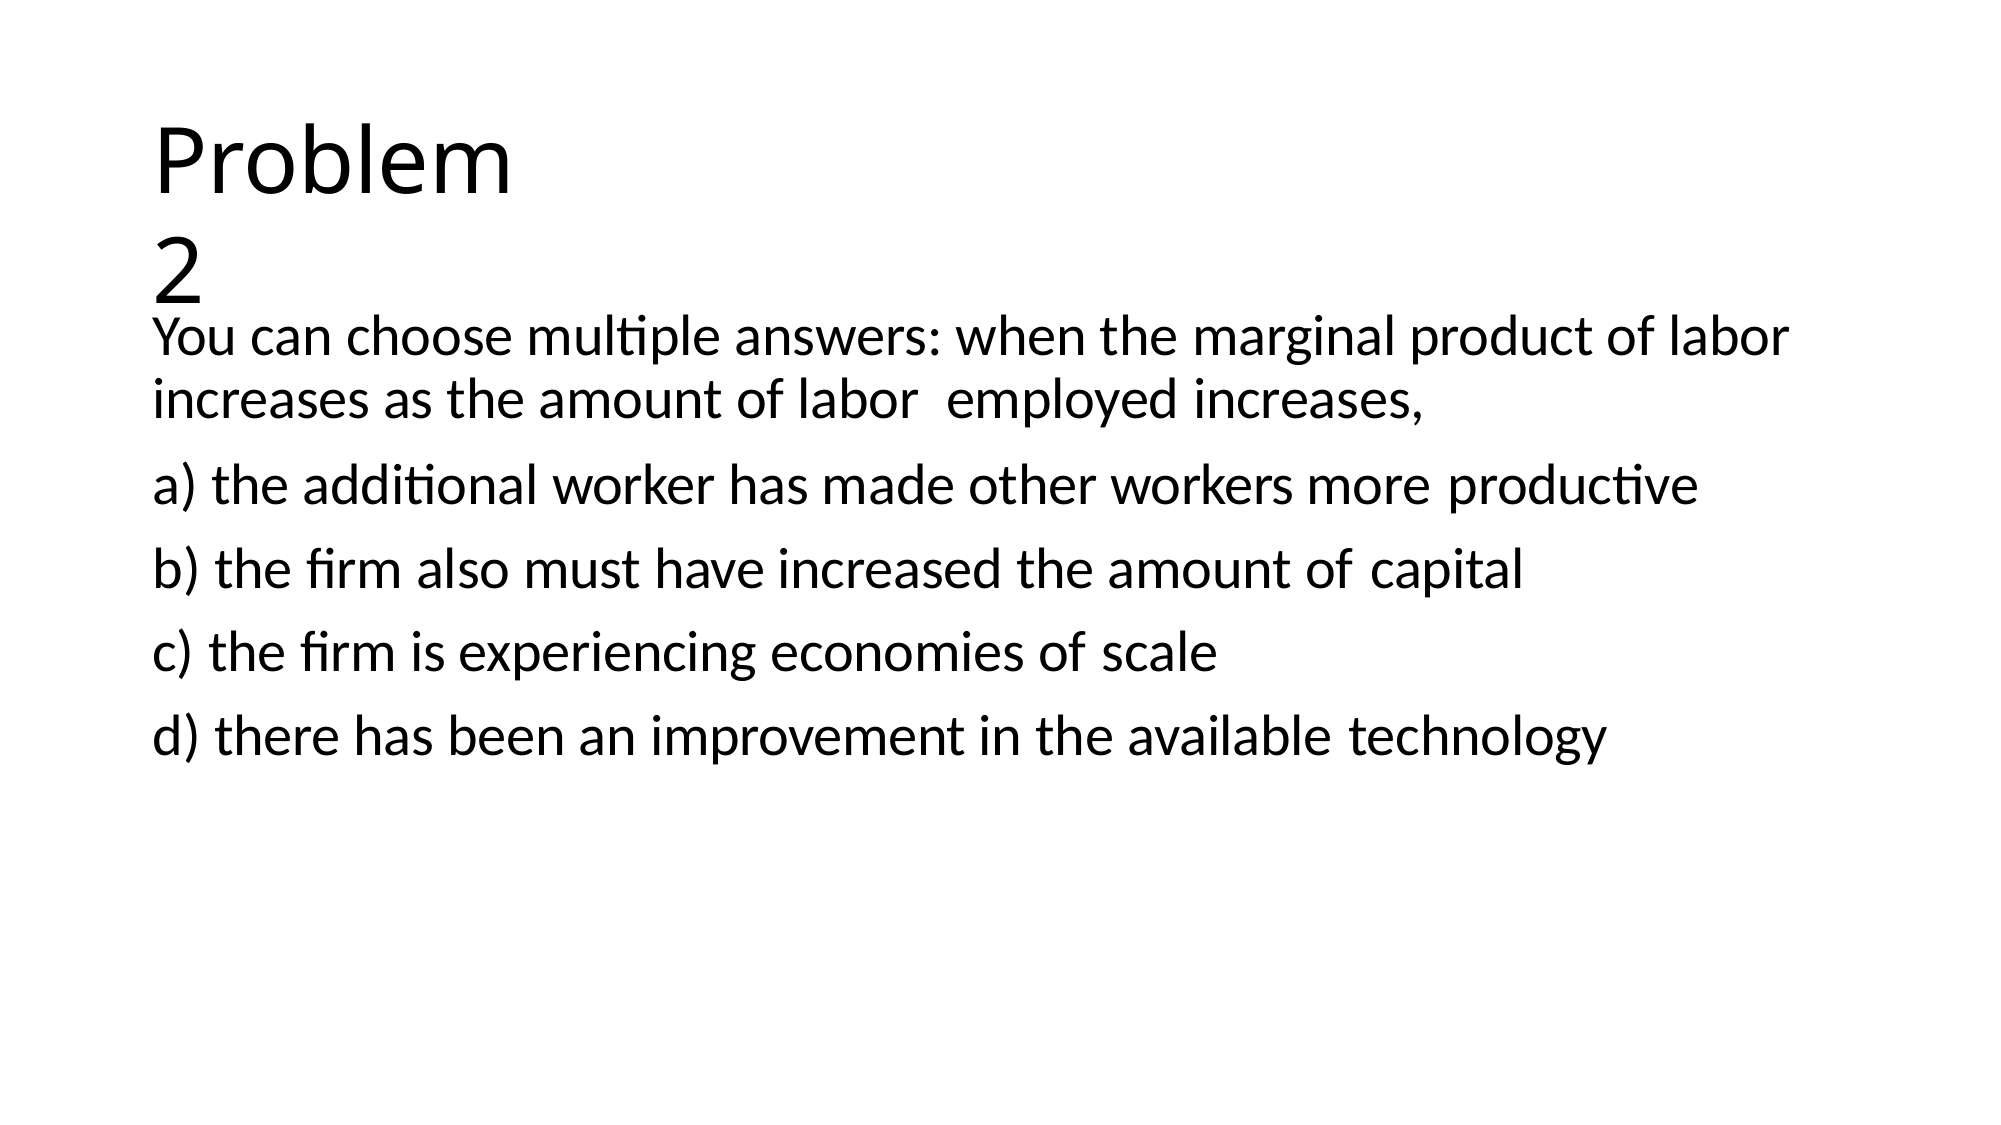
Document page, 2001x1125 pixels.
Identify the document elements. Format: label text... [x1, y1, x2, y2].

text_box You can choose multiple answers: when the marginal product of labor increases as the amount of labor employed increases, the additional worker has made other workers more productive the firm also must have increased the amount of capital the firm is experiencing economies of scale there has been an improvement in the available technology [150, 294, 1833, 768]
title Problem 2 [150, 100, 531, 294]
